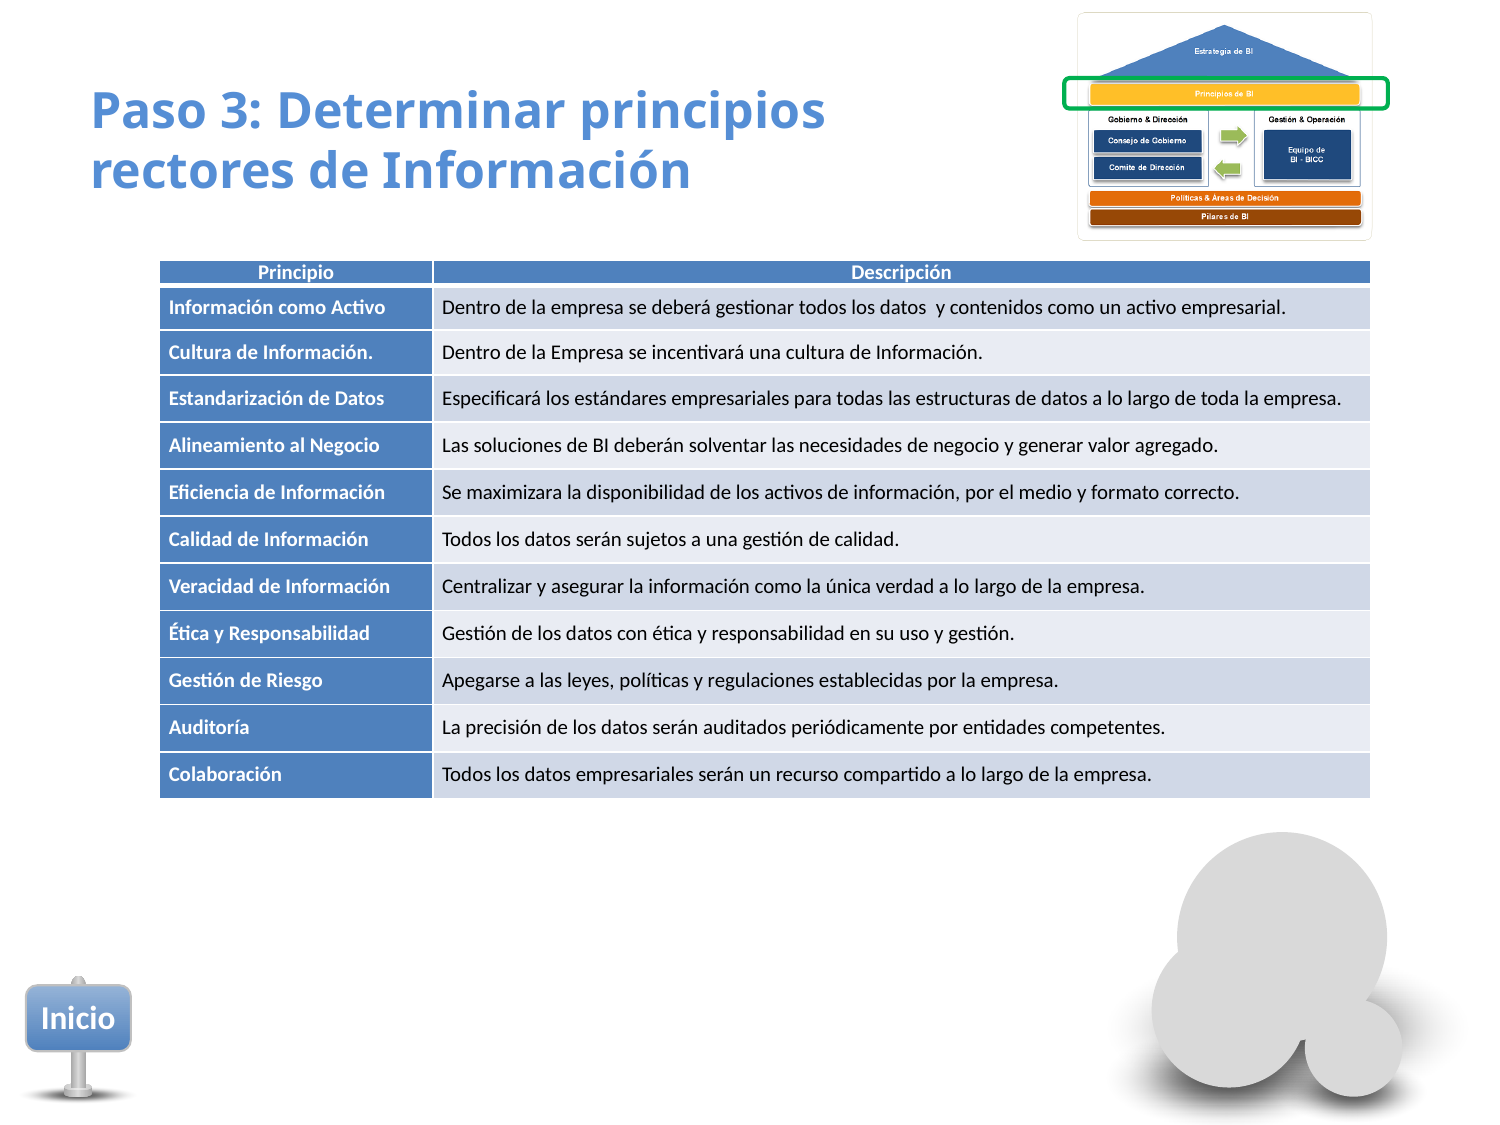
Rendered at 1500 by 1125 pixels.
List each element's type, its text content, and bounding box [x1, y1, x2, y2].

table_header Principio [160, 261, 432, 283]
table_cell Ética y Responsabilidad [160, 611, 432, 657]
table_cell Dentro de la Empresa se incentivará una cultura de Información. [434, 331, 1370, 374]
table_cell Gestión de los datos con ética y responsabilidad en su uso y gestión. [434, 611, 1370, 657]
title Paso 3: Determinar principios rectores de Información [75, 45, 1022, 233]
table_cell La precisión de los datos serán auditados periódicamente por entidades competentes. [434, 705, 1370, 751]
table_cell Todos los datos serán sujetos a una gestión de calidad. [434, 517, 1370, 562]
table_cell Eficiencia de Información [160, 470, 432, 515]
table_cell Alineamiento al Negocio [160, 423, 432, 468]
table_cell Veracidad de Información [160, 564, 432, 610]
table_cell Estandarización de Datos [160, 376, 432, 421]
table_cell Dentro de la empresa se deberá gestionar todos los datos y contenidos como un activo empresarial. [434, 288, 1370, 329]
table_cell Especificará los estándares empresariales para todas las estructuras de datos a lo largo de toda la empresa. [434, 376, 1370, 421]
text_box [17, 975, 139, 1104]
table_cell Colaboración [160, 753, 432, 798]
text_box [53, 254, 1142, 972]
table_cell Información como Activo [160, 288, 432, 329]
table_header Descripción [434, 261, 1370, 283]
table_cell Auditoría [160, 705, 432, 751]
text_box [1104, 831, 1471, 1125]
table_cell Gestión de Riesgo [160, 658, 432, 704]
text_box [1064, 2, 1389, 256]
table_cell Centralizar y asegurar la información como la única verdad a lo largo de la empresa. [434, 564, 1370, 610]
table_cell Cultura de Información. [160, 331, 432, 374]
table_cell Se maximizara la disponibilidad de los activos de información, por el medio y formato correcto. [434, 470, 1370, 515]
table_cell Las soluciones de BI deberán solventar las necesidades de negocio y generar valor agregado. [434, 423, 1370, 468]
table_cell Calidad de Información [160, 517, 432, 562]
table_cell Apegarse a las leyes, políticas y regulaciones establecidas por la empresa. [434, 658, 1370, 704]
table_cell Todos los datos empresariales serán un recurso compartido a lo largo de la empresa. [434, 753, 1370, 798]
